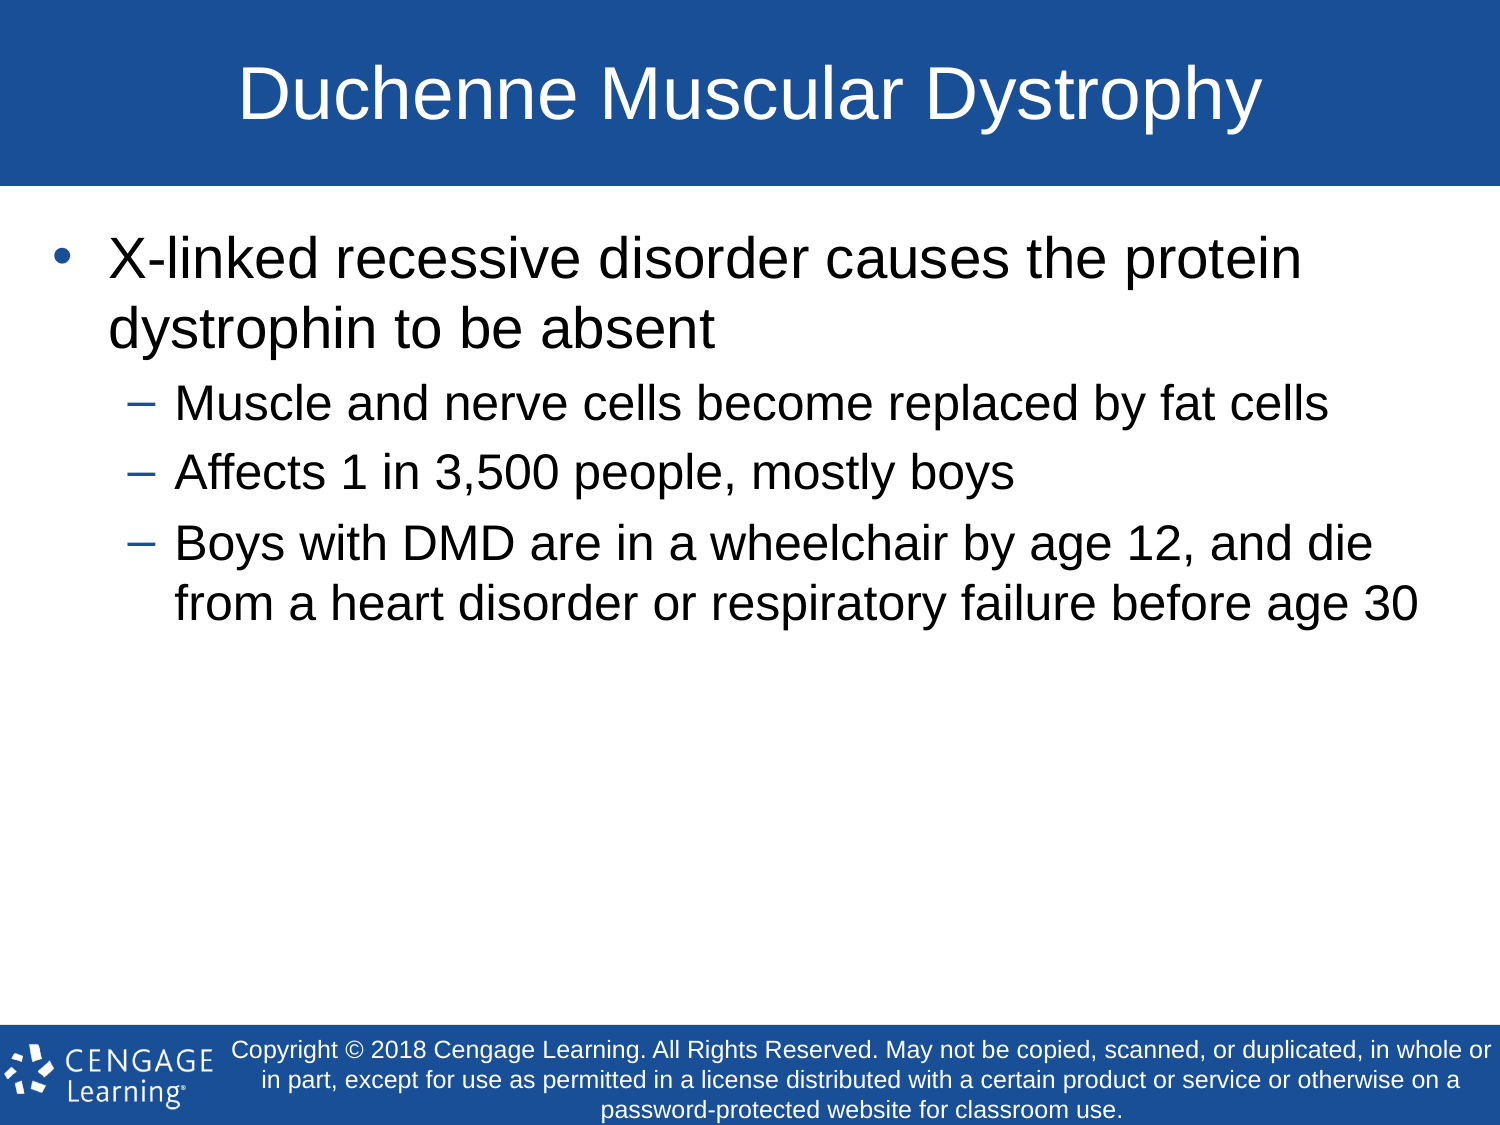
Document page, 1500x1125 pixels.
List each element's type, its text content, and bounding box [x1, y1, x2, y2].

picture [0, 1040, 216, 1113]
title Duchenne Muscular Dystrophy [7, 4, 1493, 175]
list X-linked recessive disorder causes the protein dystrophin to be absent Muscle and nerve cells become replaced by fat cells Affects 1 in 3,500 people, mostly boys Boys with DMD are in a wheelchair by age 12, and die from a heart disorder or respiratory failure before age 30 [37, 212, 1475, 1005]
